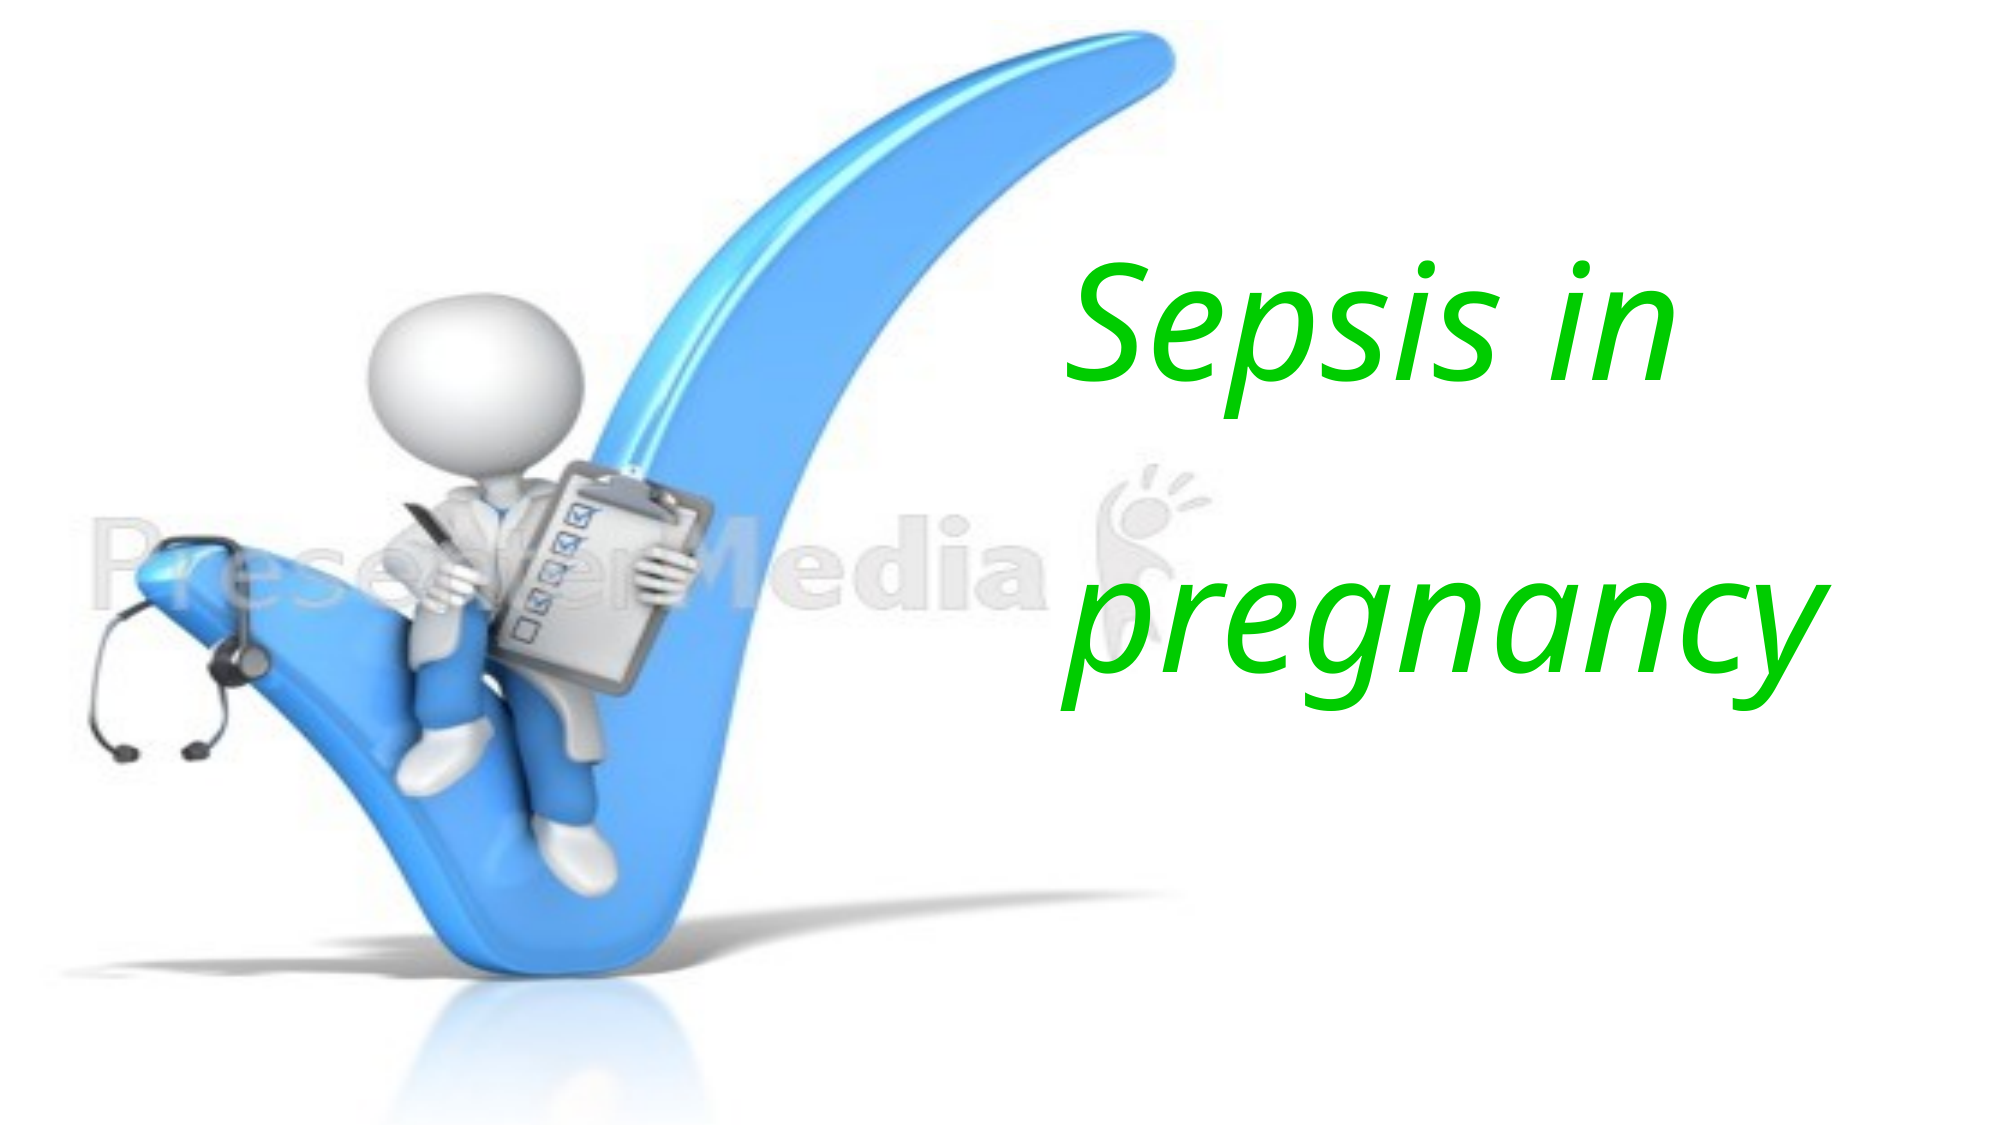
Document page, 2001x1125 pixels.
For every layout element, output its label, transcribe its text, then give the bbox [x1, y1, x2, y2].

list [0, 20, 1339, 1125]
text_box Sepsis in pregnancy [1339, 113, 1968, 713]
